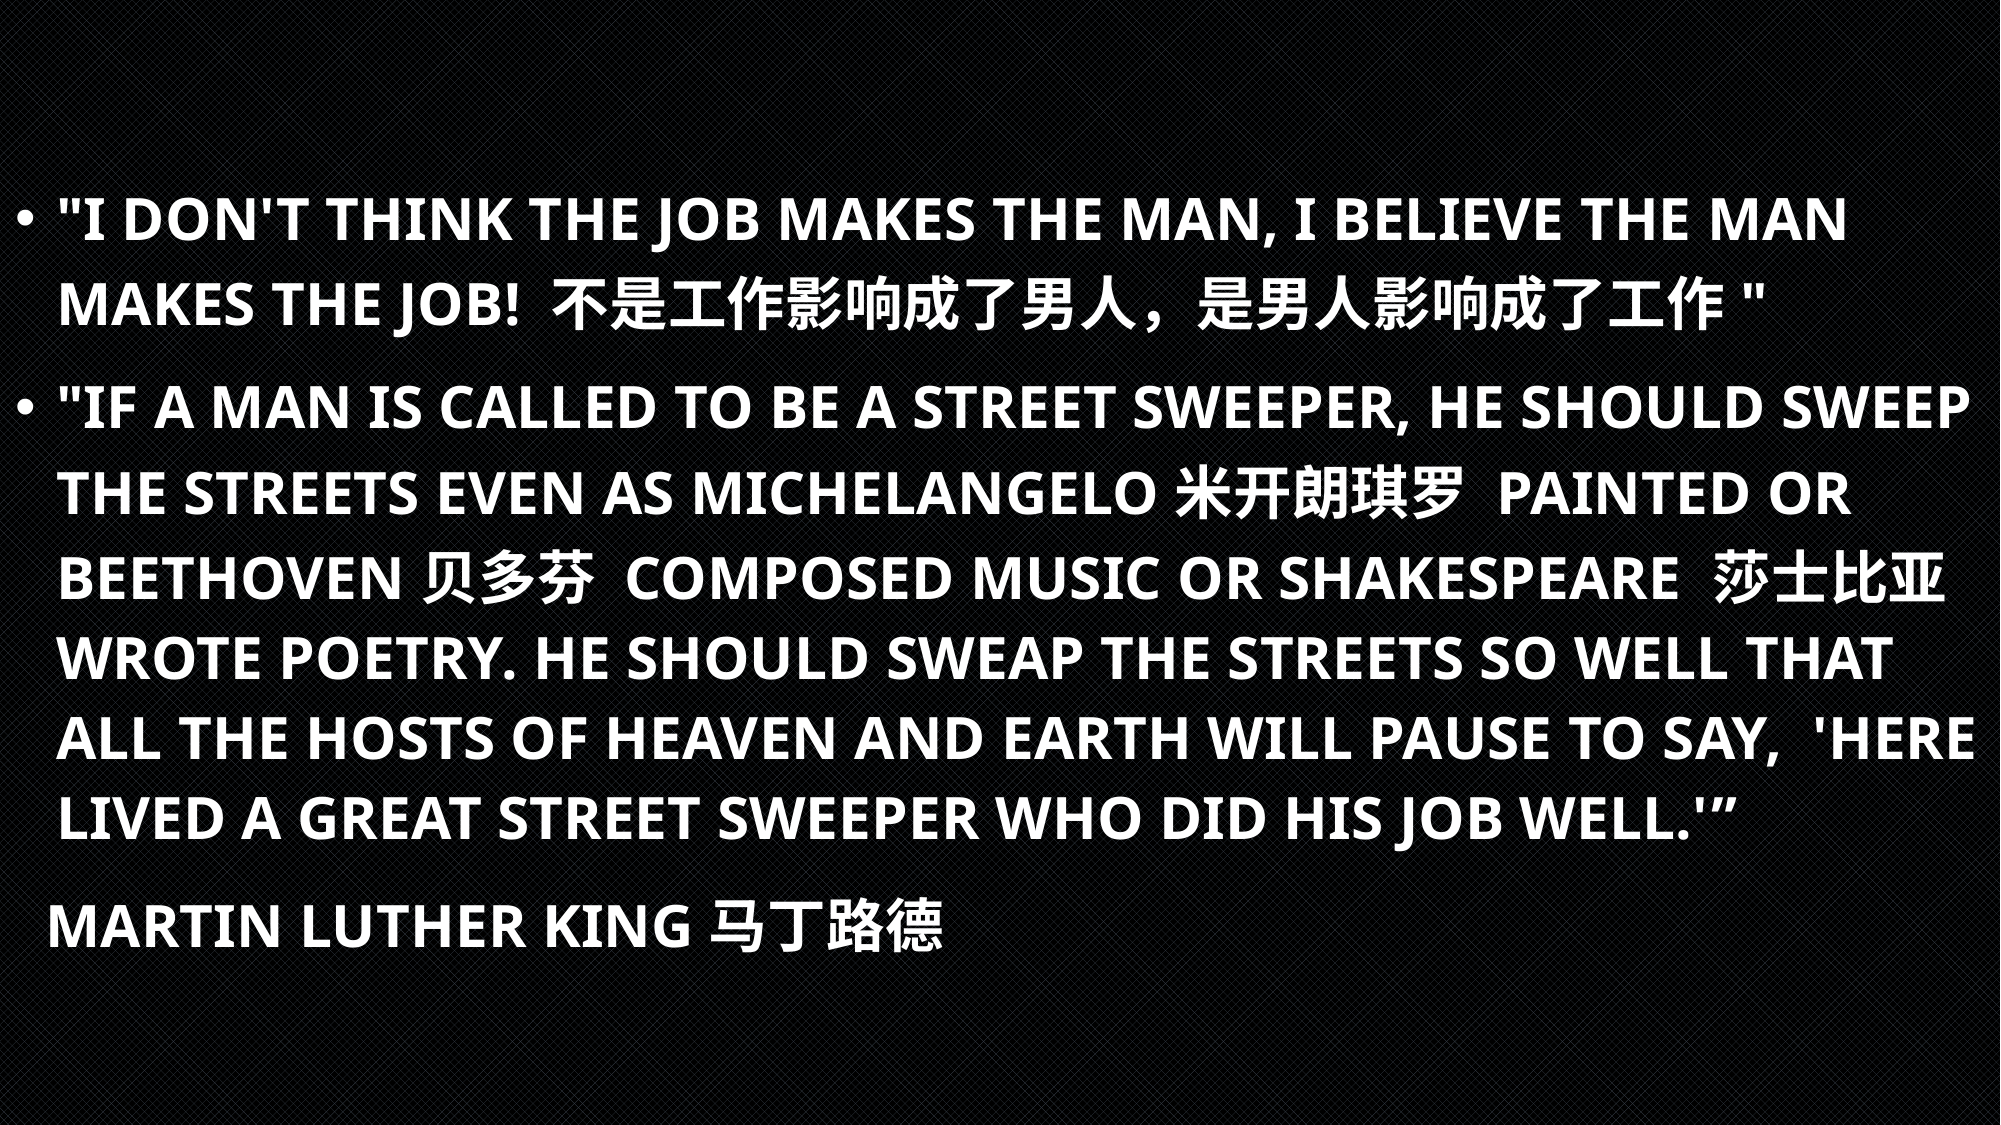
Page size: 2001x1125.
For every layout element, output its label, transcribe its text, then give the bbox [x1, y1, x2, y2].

list "I DON'T THINK THE JOB MAKES THE MAN, I BELIEVE THE MAN MAKES THE JOB! 不是工作影响成了男人，是男人影响成了工作" "IF A MAN IS CALLED TO BE A STREET SWEEPER, HE SHOULD SWEEP THE STREETS EVEN AS MICHELANGELO米开朗琪罗 PAINTED OR BEETHOVEN贝多芬 COMPOSED MUSIC OR SHAKESPEARE 莎士比亚 WROTE POETRY. HE SHOULD SWEAP THE STREETS SO WELL THAT ALL THE HOSTS OF HEAVEN AND EARTH WILL PAUSE TO SAY, 'HERE LIVED A GREAT STREET SWEEPER WHO DID HIS JOB WELL.'” MARTIN LUTHER KING马丁路德 [0, 135, 2000, 1008]
